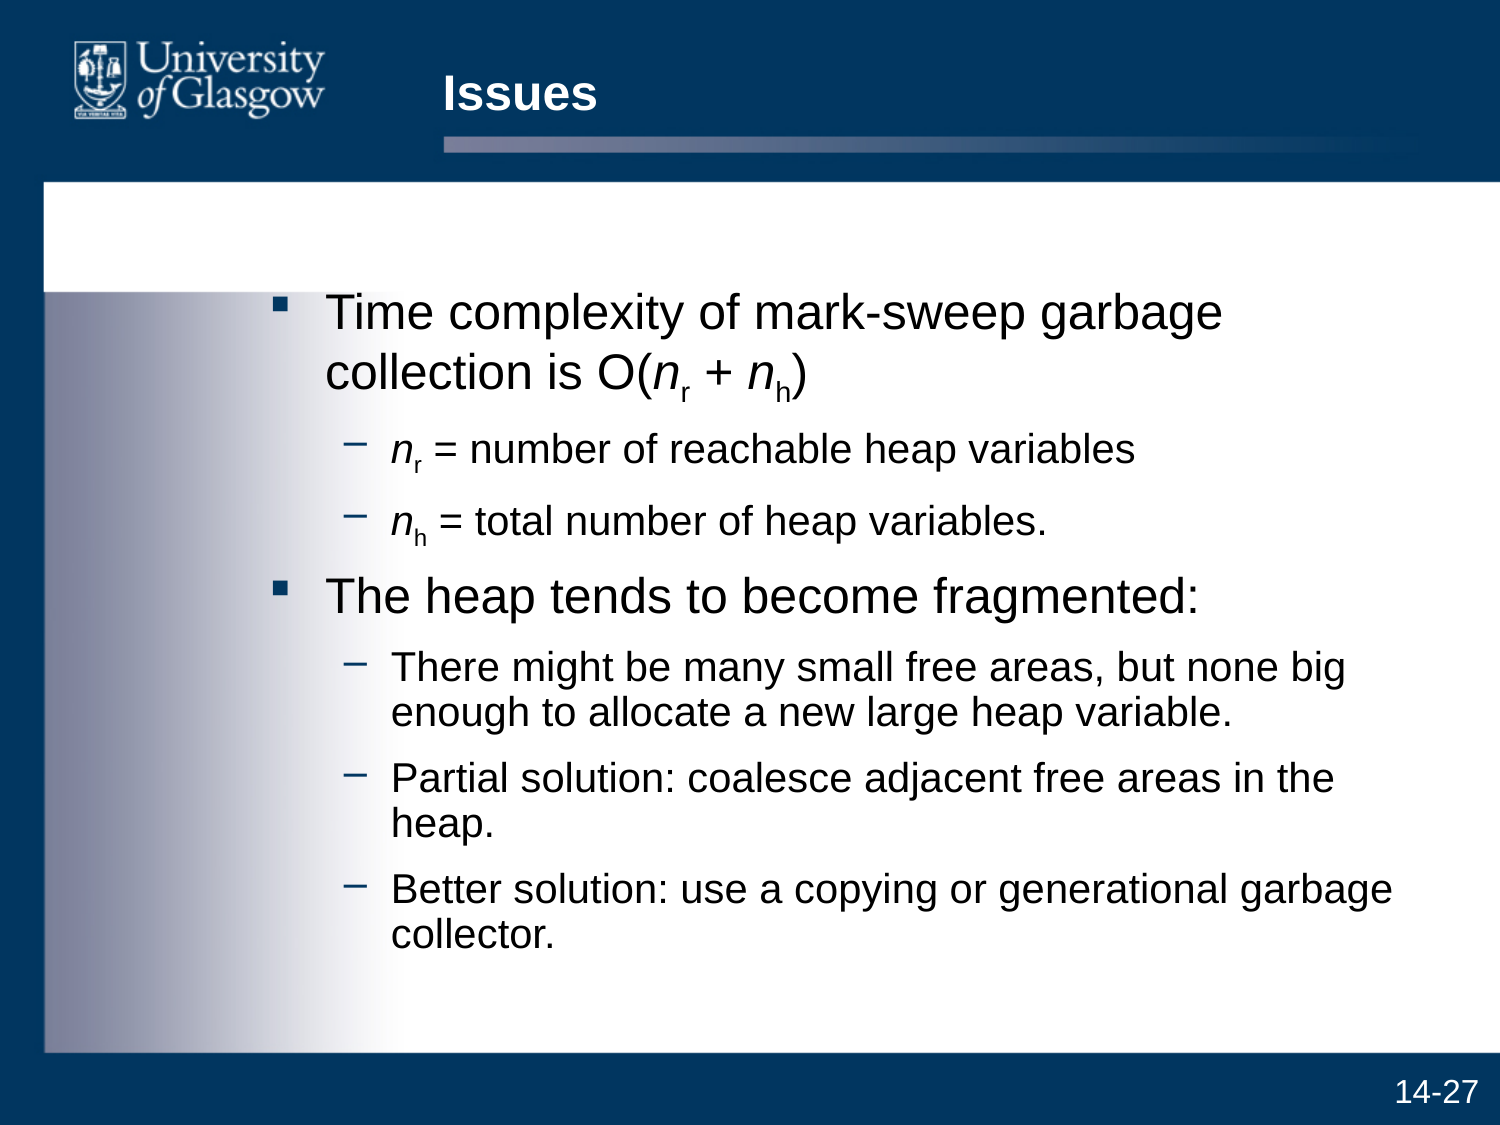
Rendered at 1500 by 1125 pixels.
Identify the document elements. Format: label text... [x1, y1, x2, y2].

list Time complexity of mark-sweep garbage collection is O(nr + nh) nr = number of reachable heap variables nh = total number of heap variables. The heap tends to become fragmented: There might be many small free areas, but none big enough to allocate a new large heap variable. Partial solution: coalesce adjacent free areas in the heap. Better solution: use a copying or generational garbage collector. [253, 278, 1442, 1038]
picture [0, 0, 1500, 1125]
title Issues [427, 30, 1436, 150]
